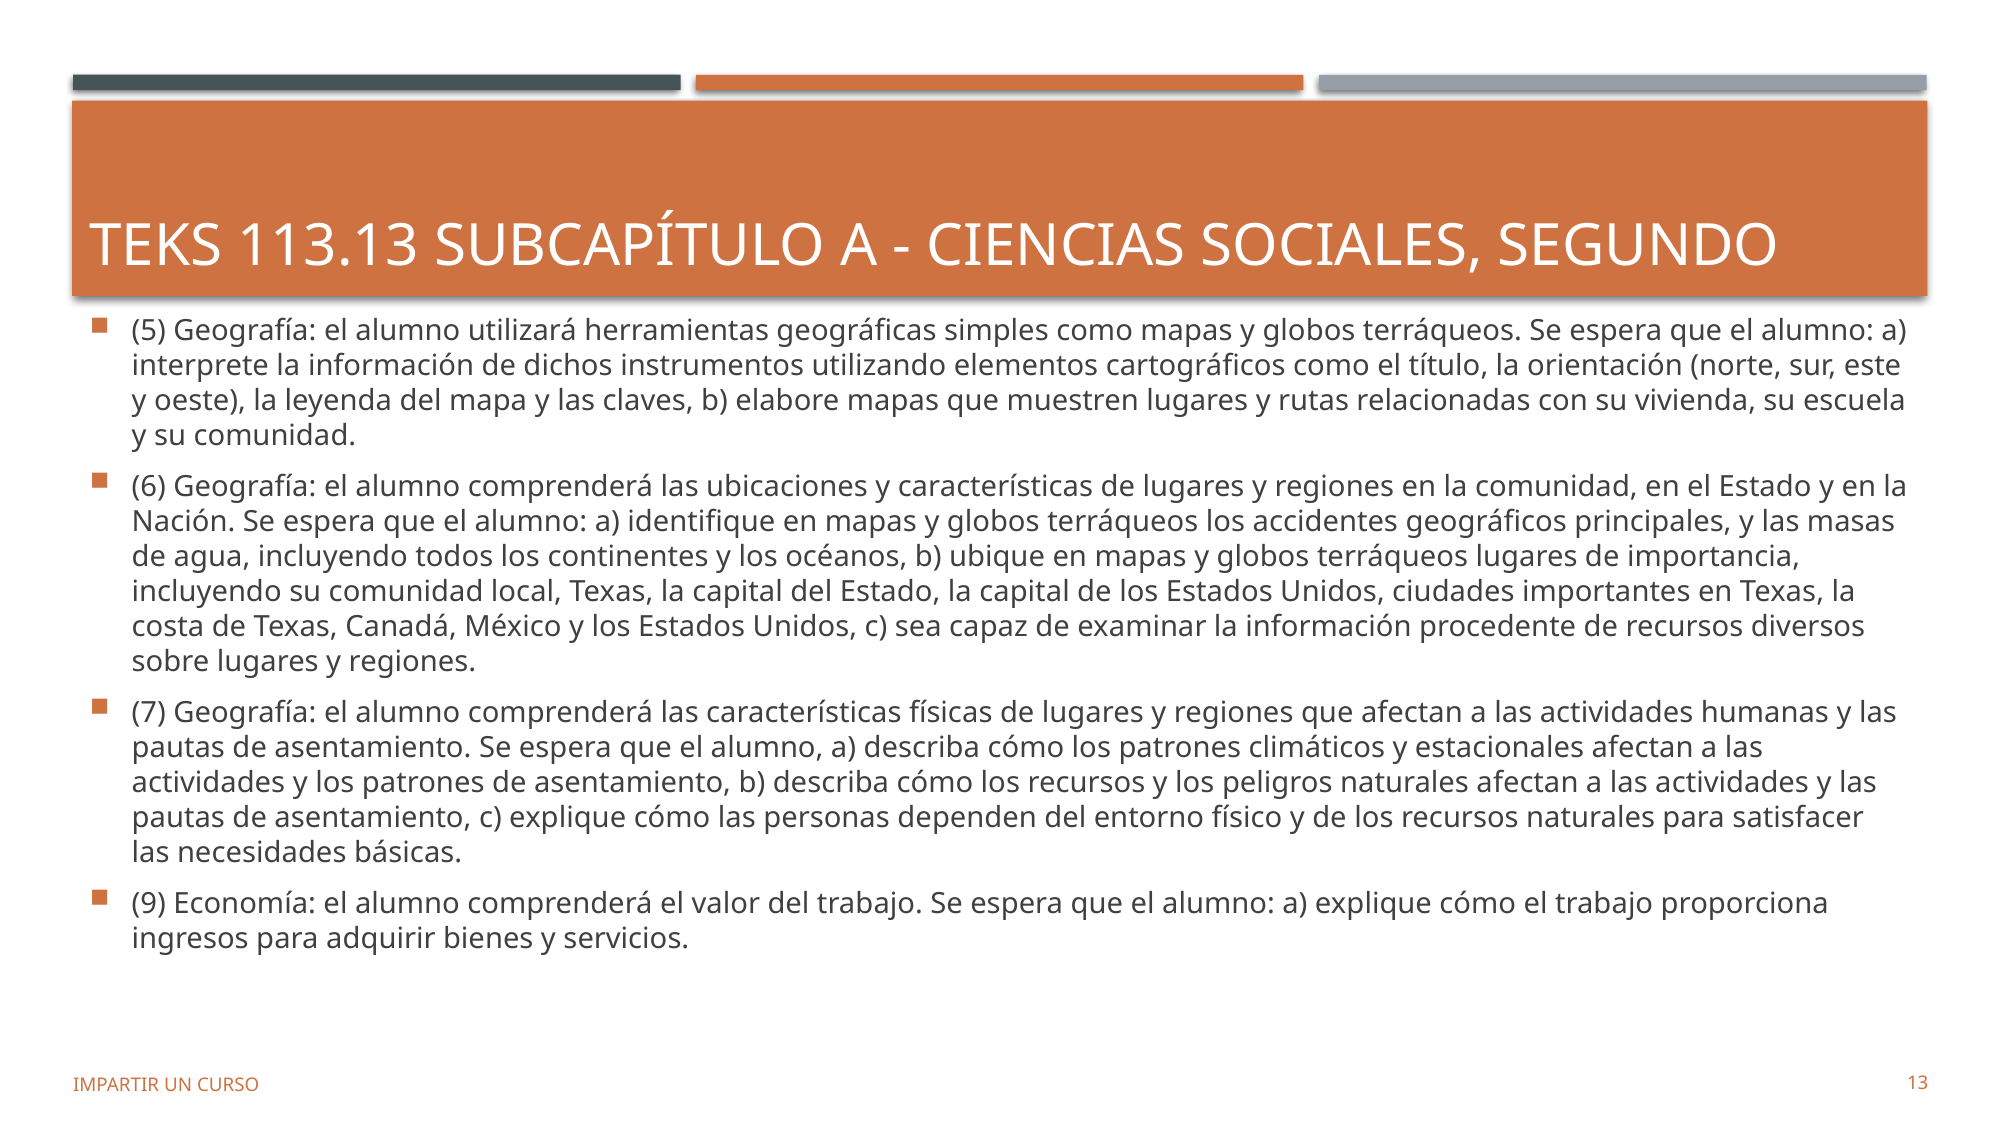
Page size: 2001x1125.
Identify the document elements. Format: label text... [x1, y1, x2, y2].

footer Impartir un curso [58, 1053, 1177, 1114]
list (5) Geografía: el alumno utilizará herramientas geográficas simples como mapas y globos terráqueos. Se espera que el alumno: a) interprete la información de dichos instrumentos utilizando elementos cartográficos como el título, la orientación (norte, sur, este y oeste), la leyenda del mapa y las claves, b) elabore mapas que muestren lugares y rutas relacionadas con su vivienda, su escuela y su comunidad. (6) Geografía: el alumno comprenderá las ubicaciones y características de lugares y regiones en la comunidad, en el Estado y en la Nación. Se espera que el alumno: a) identifique en mapas y globos terráqueos los accidentes geográficos principales, y las masas de agua, incluyendo todos los continentes y los océanos, b) ubique en mapas y globos terráqueos lugares de importancia, incluyendo su comunidad local, Texas, la capital del Estado, la capital de los Estados Unidos, ciudades importantes en Texas, la costa de Texas, Canadá, México y los Estados Unidos, c) sea capaz de examinar la información procedente de recursos diversos sobre lugares y regiones. (7) Geografía: el alumno comprenderá las características físicas de lugares y regiones que afectan a las actividades humanas y las pautas de asentamiento. Se espera que el alumno, a) describa cómo los patrones climáticos y estacionales afectan a las actividades y los patrones de asentamiento, b) describa cómo los recursos y los peligros naturales afectan a las actividades y las pautas de asentamiento, c) explique cómo las personas dependen del entorno físico y de los recursos naturales para satisfacer las necesidades básicas. (9) Economía: el alumno comprenderá el valor del trabajo. Se espera que el alumno: a) explique cómo el trabajo proporciona ingresos para adquirir bienes y servicios. [74, 302, 1926, 963]
title TEKS 113.13 Subcapítulo A - Ciencias Sociales, segundo [74, 47, 1926, 285]
slide_number 13 [1770, 1053, 1944, 1114]
